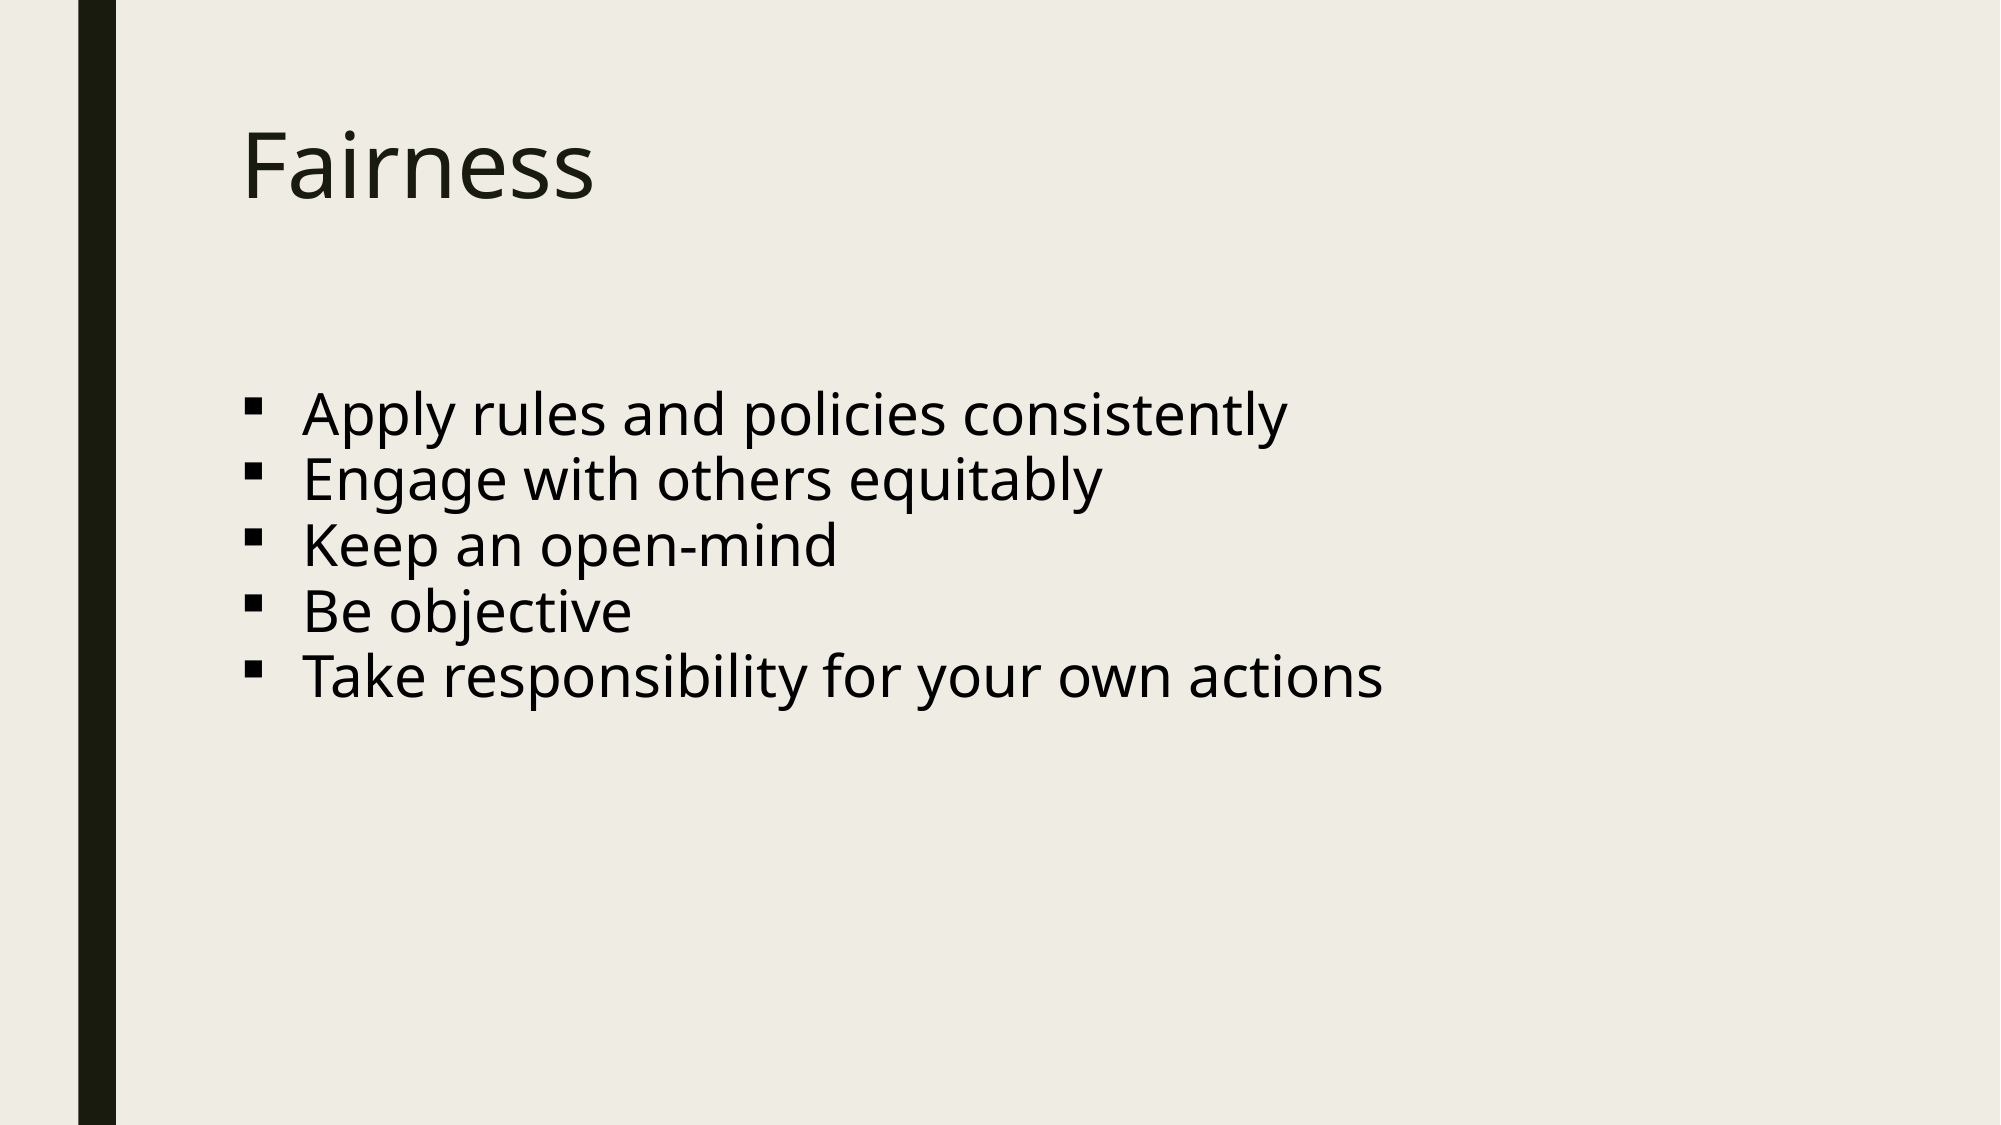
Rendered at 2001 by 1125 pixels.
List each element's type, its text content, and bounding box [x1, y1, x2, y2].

title Fairness [225, 112, 1800, 357]
list Apply rules and policies consistently Engage with others equitably Keep an open-mind Be objective Take responsibility for your own actions [225, 375, 1800, 963]
